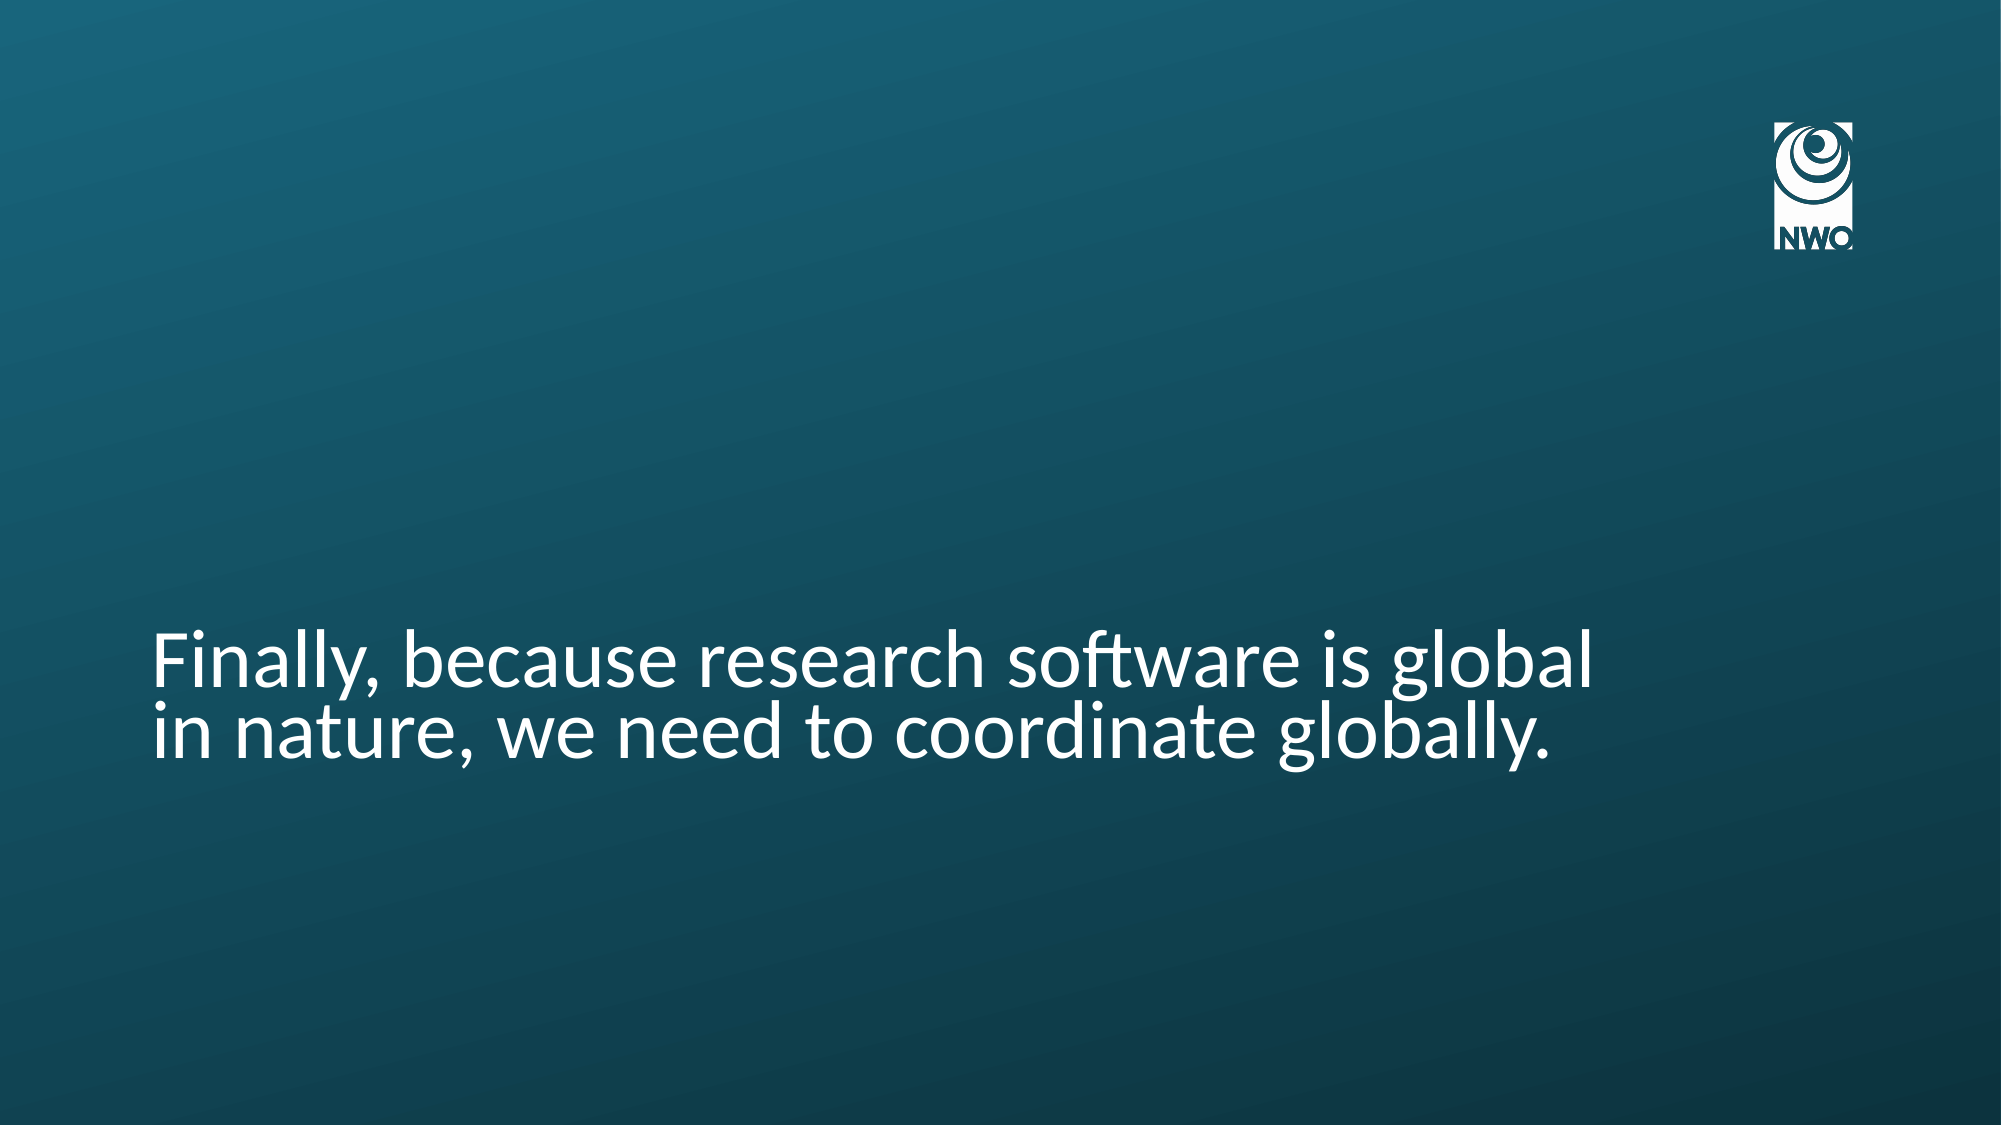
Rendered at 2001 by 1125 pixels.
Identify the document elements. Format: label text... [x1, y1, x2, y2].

title Finally, because research software is global in nature, we need to coordinate globally. [151, 397, 1635, 909]
picture [1774, 120, 1853, 253]
